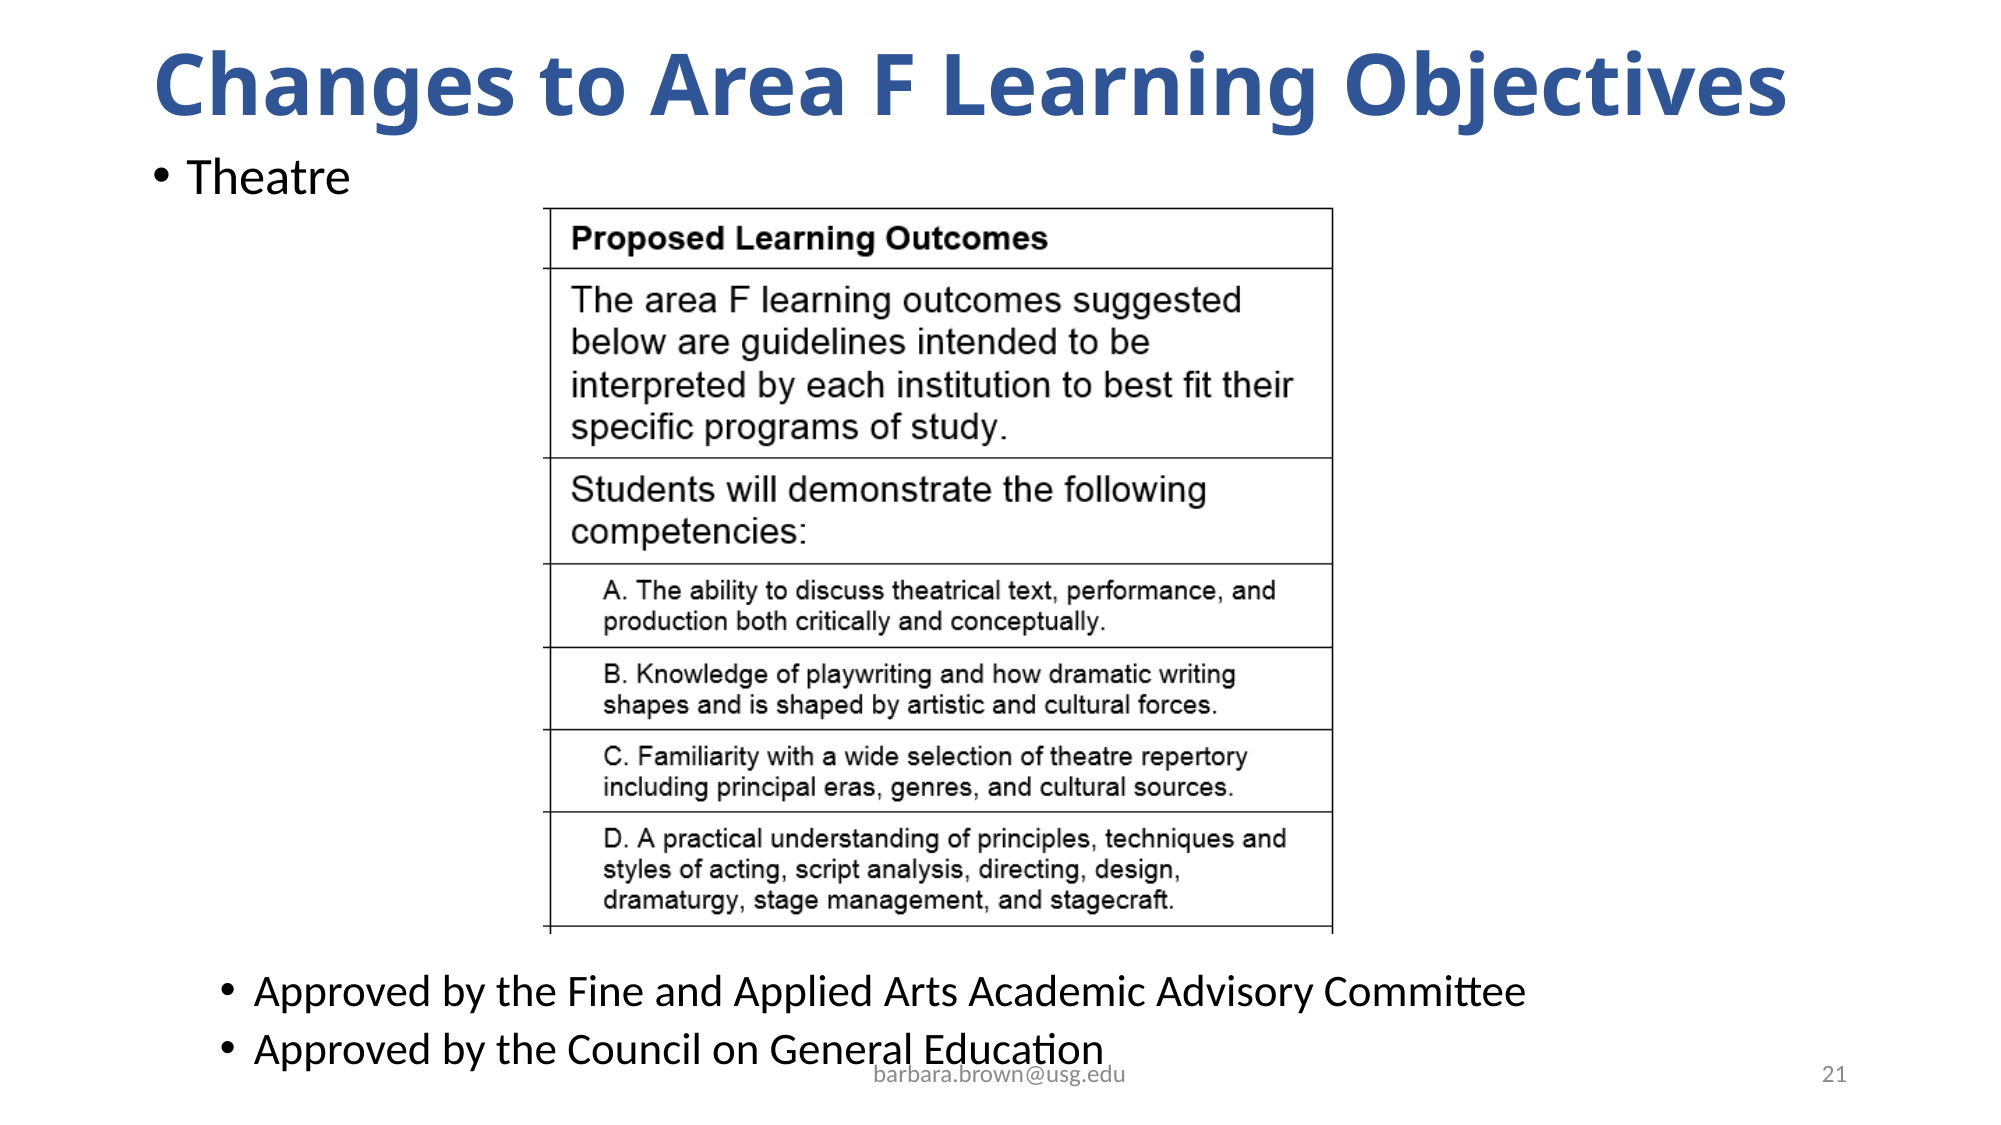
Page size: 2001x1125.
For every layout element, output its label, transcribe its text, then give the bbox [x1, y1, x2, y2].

footer barbara.brown@usg.edu [662, 1042, 1338, 1103]
picture [543, 201, 1339, 934]
list Theatre Approved by the Fine and Applied Arts Academic Advisory Committee Approved by the Council on General Education [137, 141, 1863, 1087]
title Changes to Area F Learning Objectives [137, 33, 1863, 141]
slide_number 21 [1412, 1042, 1863, 1103]
